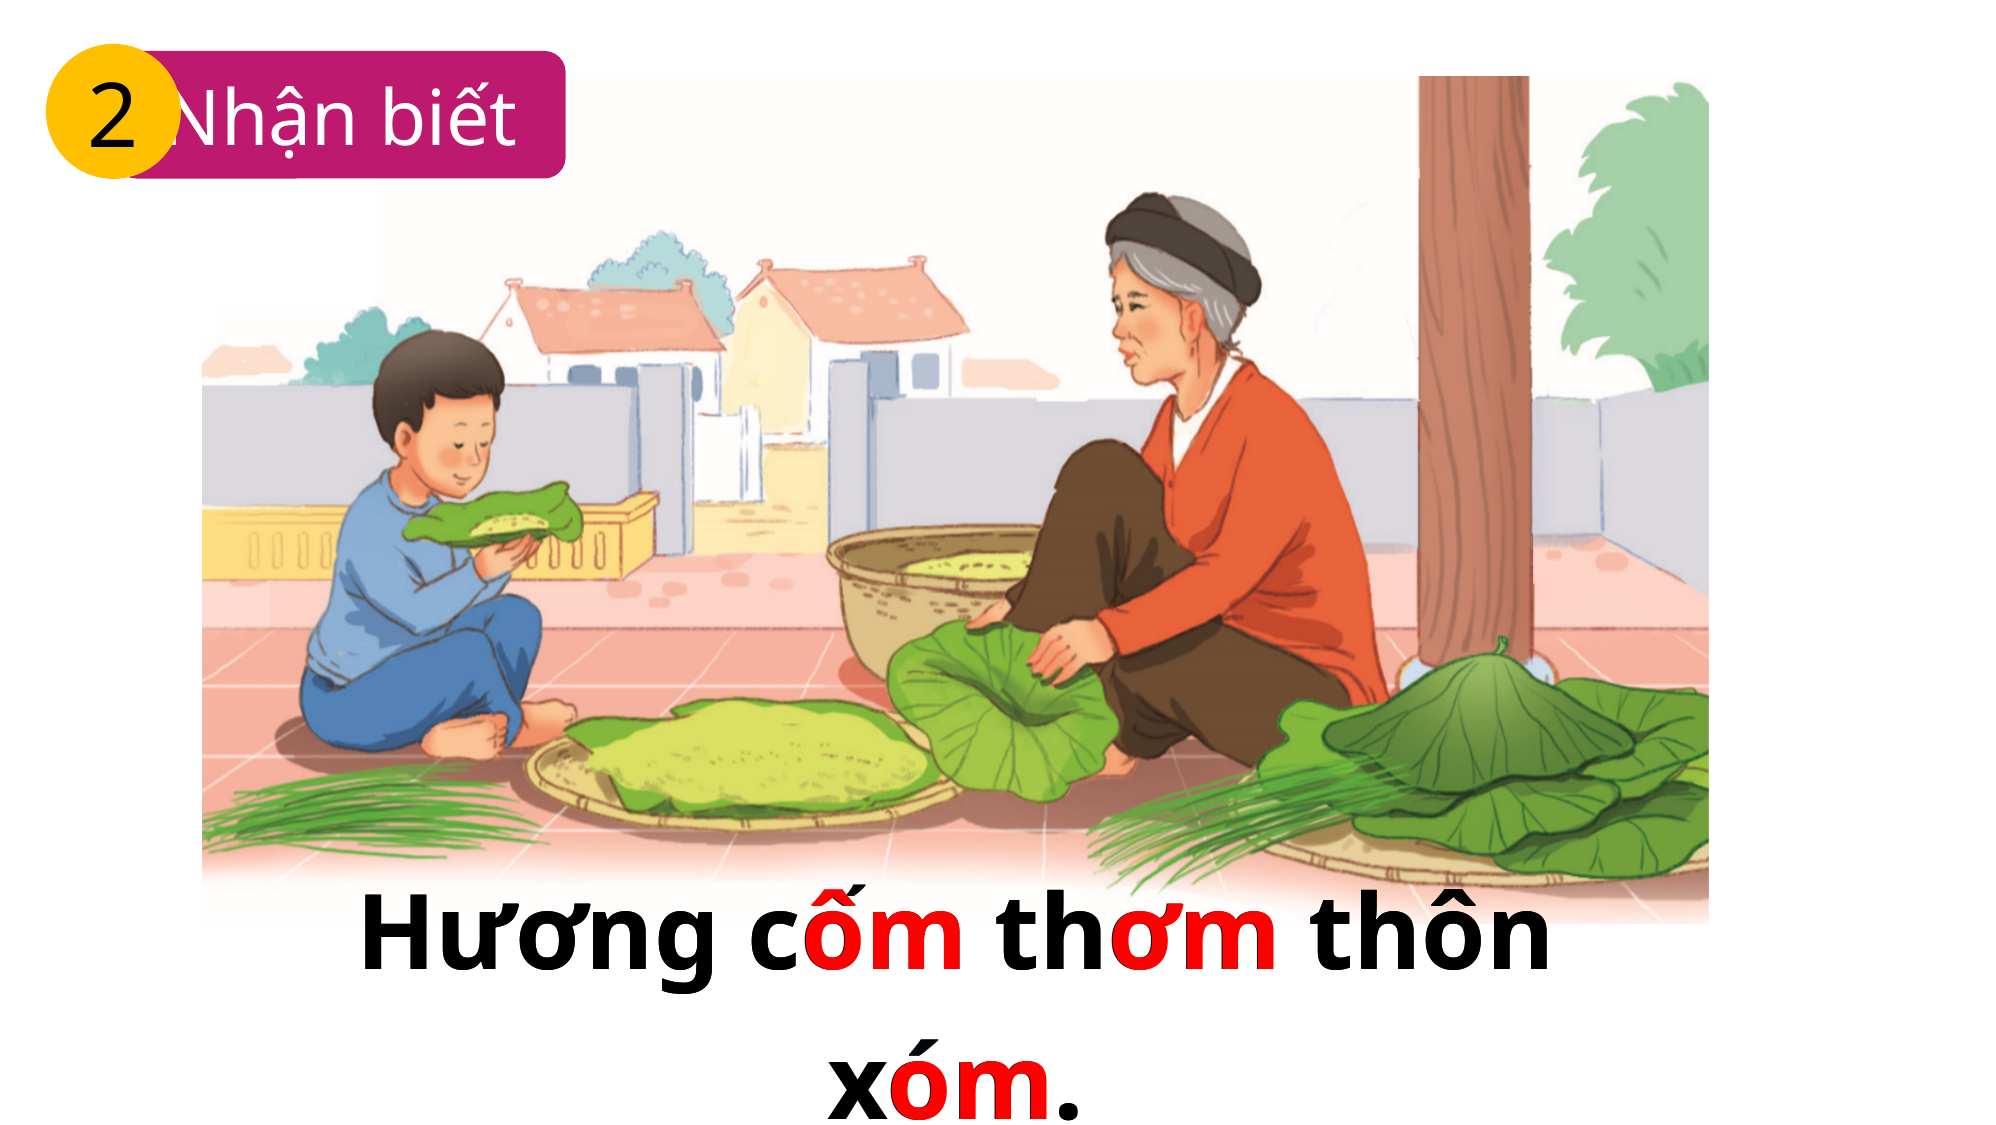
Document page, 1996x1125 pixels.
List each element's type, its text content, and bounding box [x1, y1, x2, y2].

picture [201, 76, 1711, 924]
text_box Hương côm thơm thôn xom. [326, 932, 1586, 1099]
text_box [45, 43, 566, 180]
